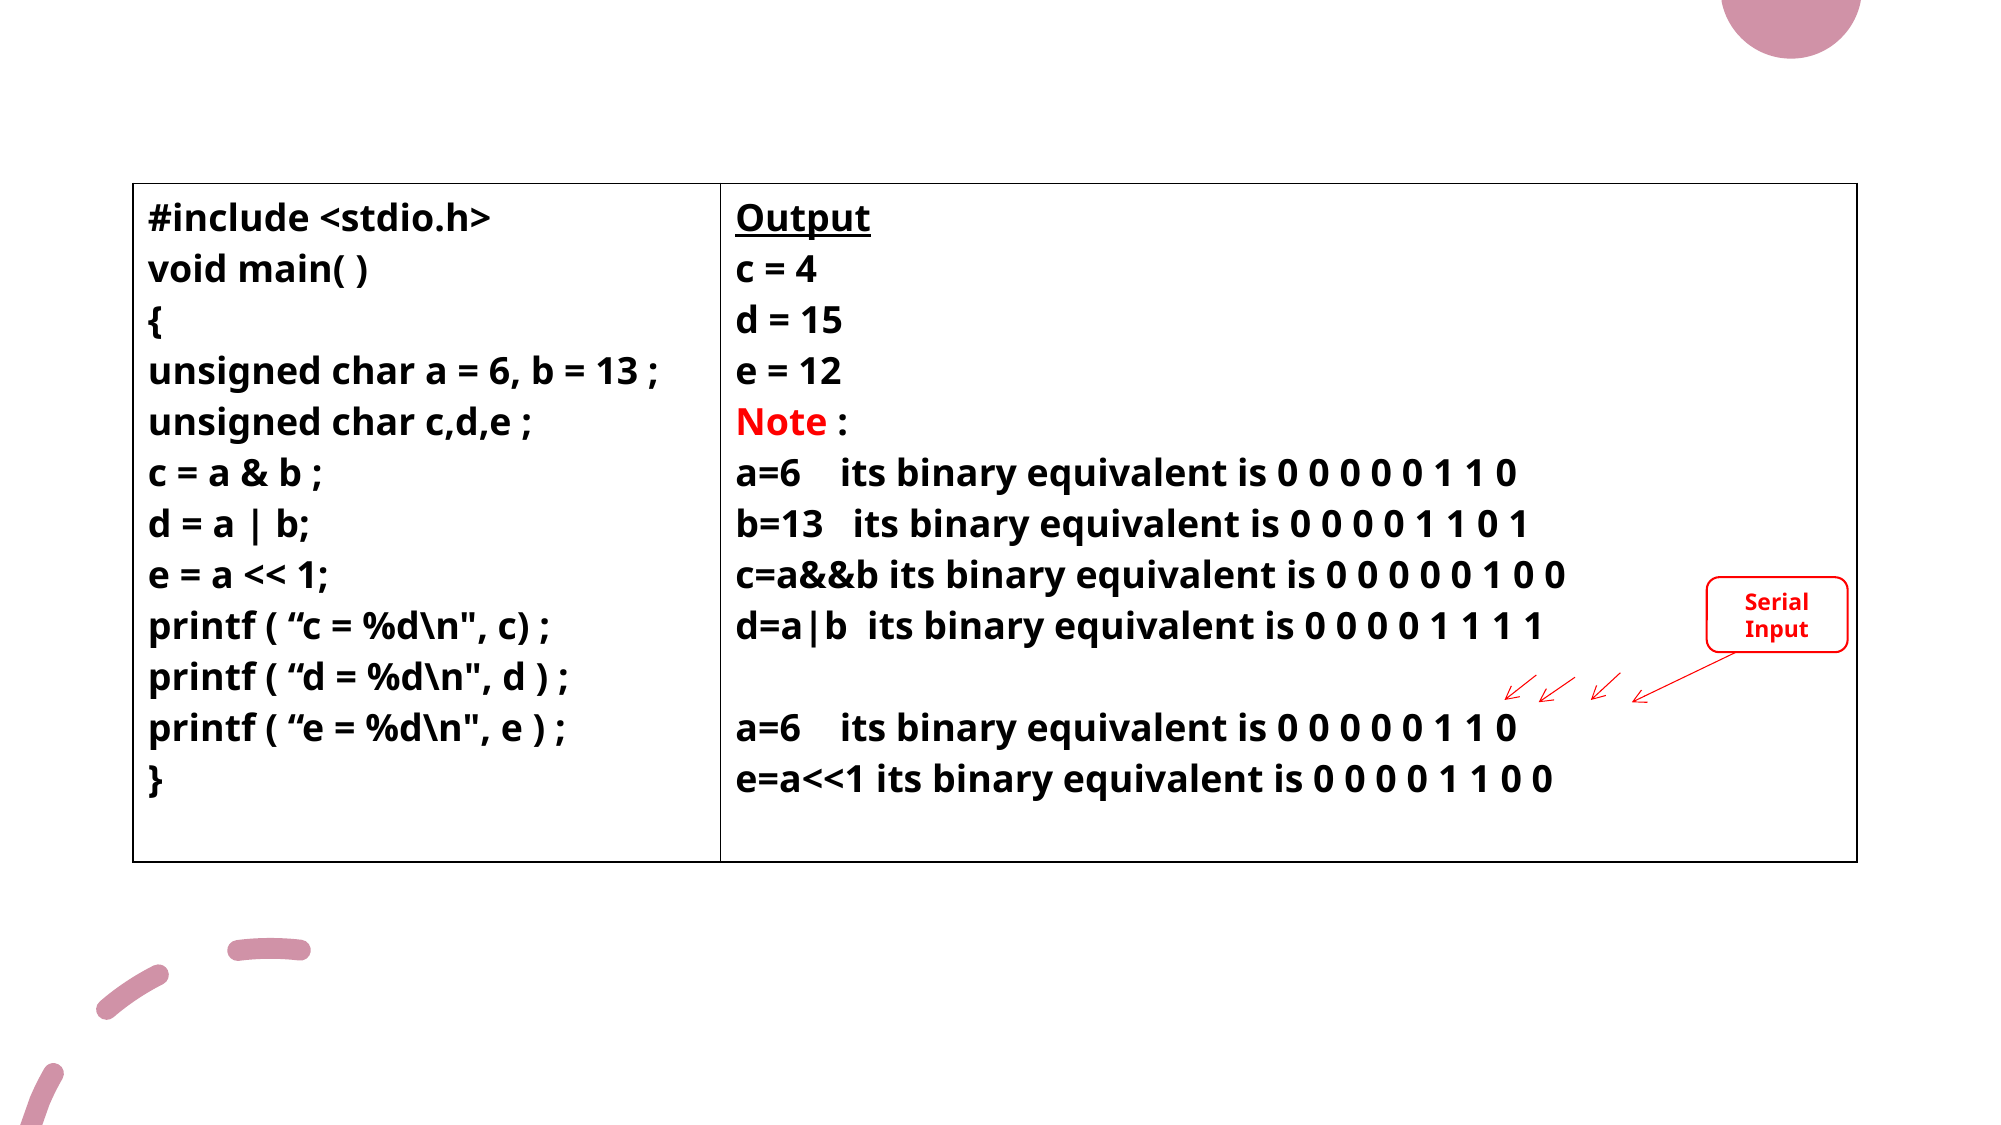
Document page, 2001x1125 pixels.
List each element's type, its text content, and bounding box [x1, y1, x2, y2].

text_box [1538, 677, 1575, 703]
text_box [1504, 674, 1537, 700]
table_header #include <stdio.h> void main( ) { unsigned char a = 6, b = 13 ; unsigned char c,d,e ; c = a & b ; d = a | b; e = a << 1; printf ( “c = %d\n", c) ; printf ( “d = %d\n", d ) ; printf ( “e = %d\n", e ) ; } [134, 184, 720, 861]
text_box Serial Input [1705, 576, 1849, 654]
table_header Output c = 4 d = 15 e = 12 Note : a=6 its binary equivalent is 0 0 0 0 0 1 1 0 b=13 its binary equivalent is 0 0 0 0 1 1 0 1 c=a&&b its binary equivalent is 0 0 0 0 0 1 0 0 d=a|b its binary equivalent is 0 0 0 0 1 1 1 1 a=6 its binary equivalent is 0 0 0 0 0 1 1 0 e=a<<1 its binary equivalent is 0 0 0 0 1 1 0 0 [721, 184, 1856, 861]
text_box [1631, 647, 1746, 703]
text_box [1590, 672, 1621, 700]
